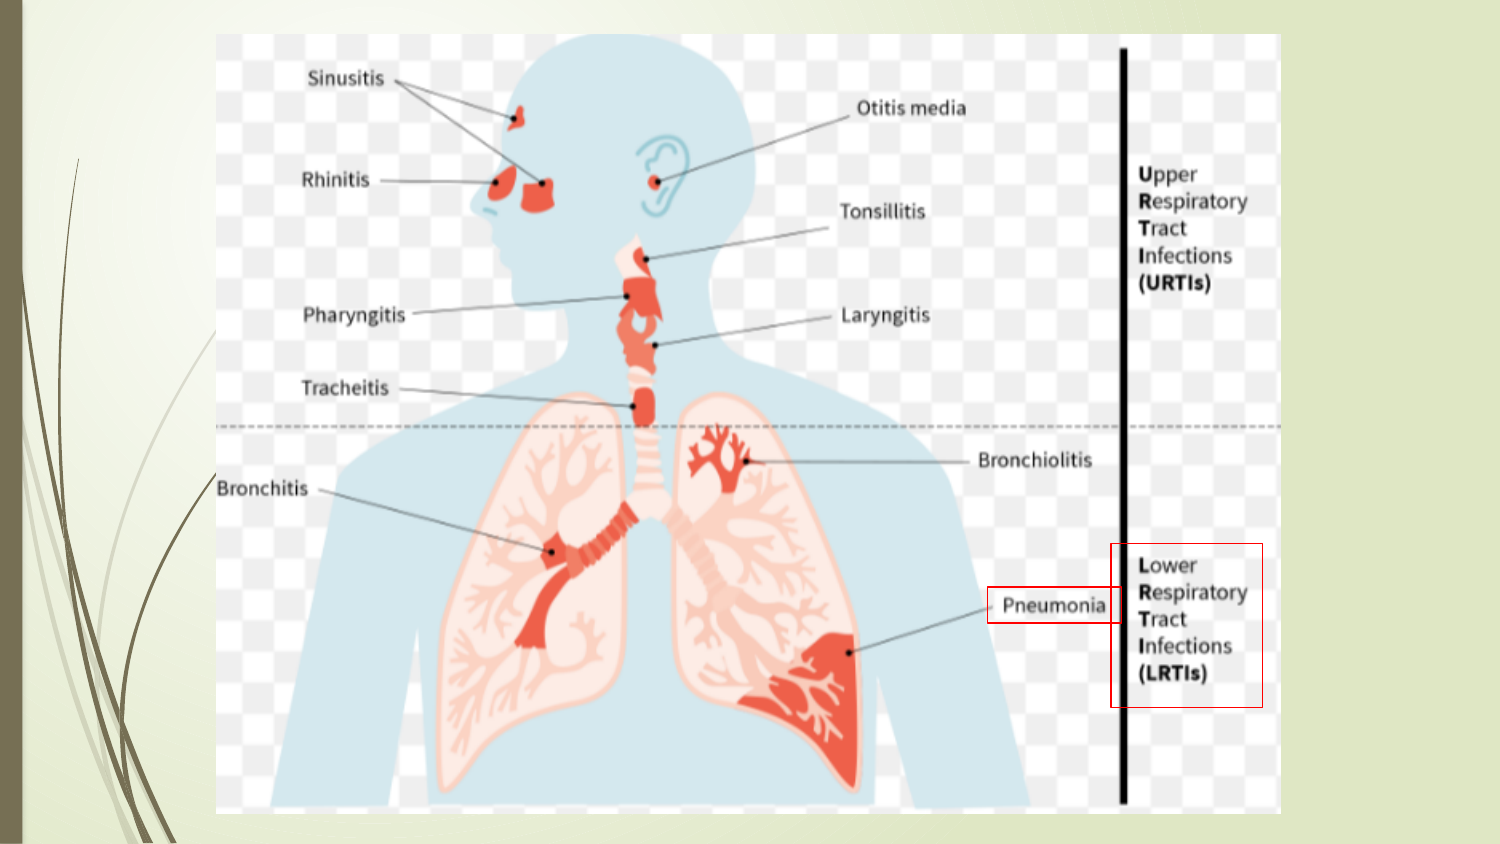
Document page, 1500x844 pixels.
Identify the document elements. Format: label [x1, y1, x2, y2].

picture [215, 34, 1281, 815]
